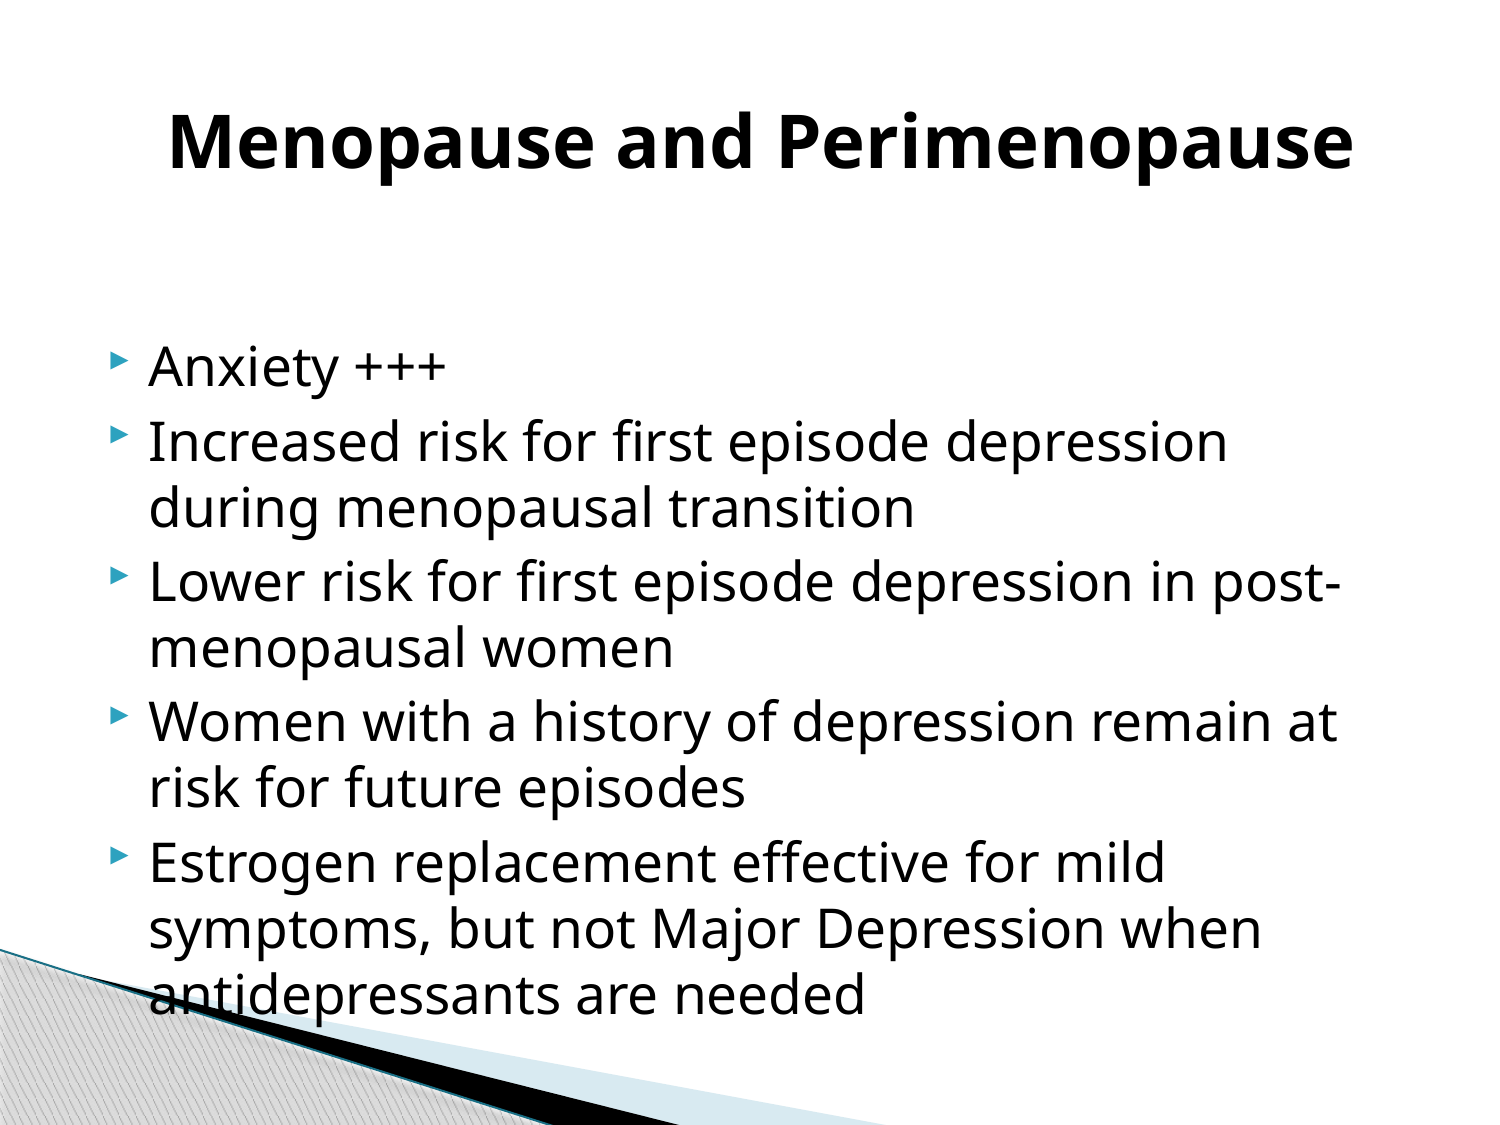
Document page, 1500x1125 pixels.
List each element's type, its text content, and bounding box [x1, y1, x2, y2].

title Menopause and Perimenopause [75, 45, 1425, 233]
list Anxiety +++ Increased risk for first episode depression during menopausal transition Lower risk for first episode depression in post-menopausal women Women with a history of depression remain at risk for future episodes Estrogen replacement effective for mild symptoms, but not Major Depression when antidepressants are needed [75, 249, 1425, 1034]
